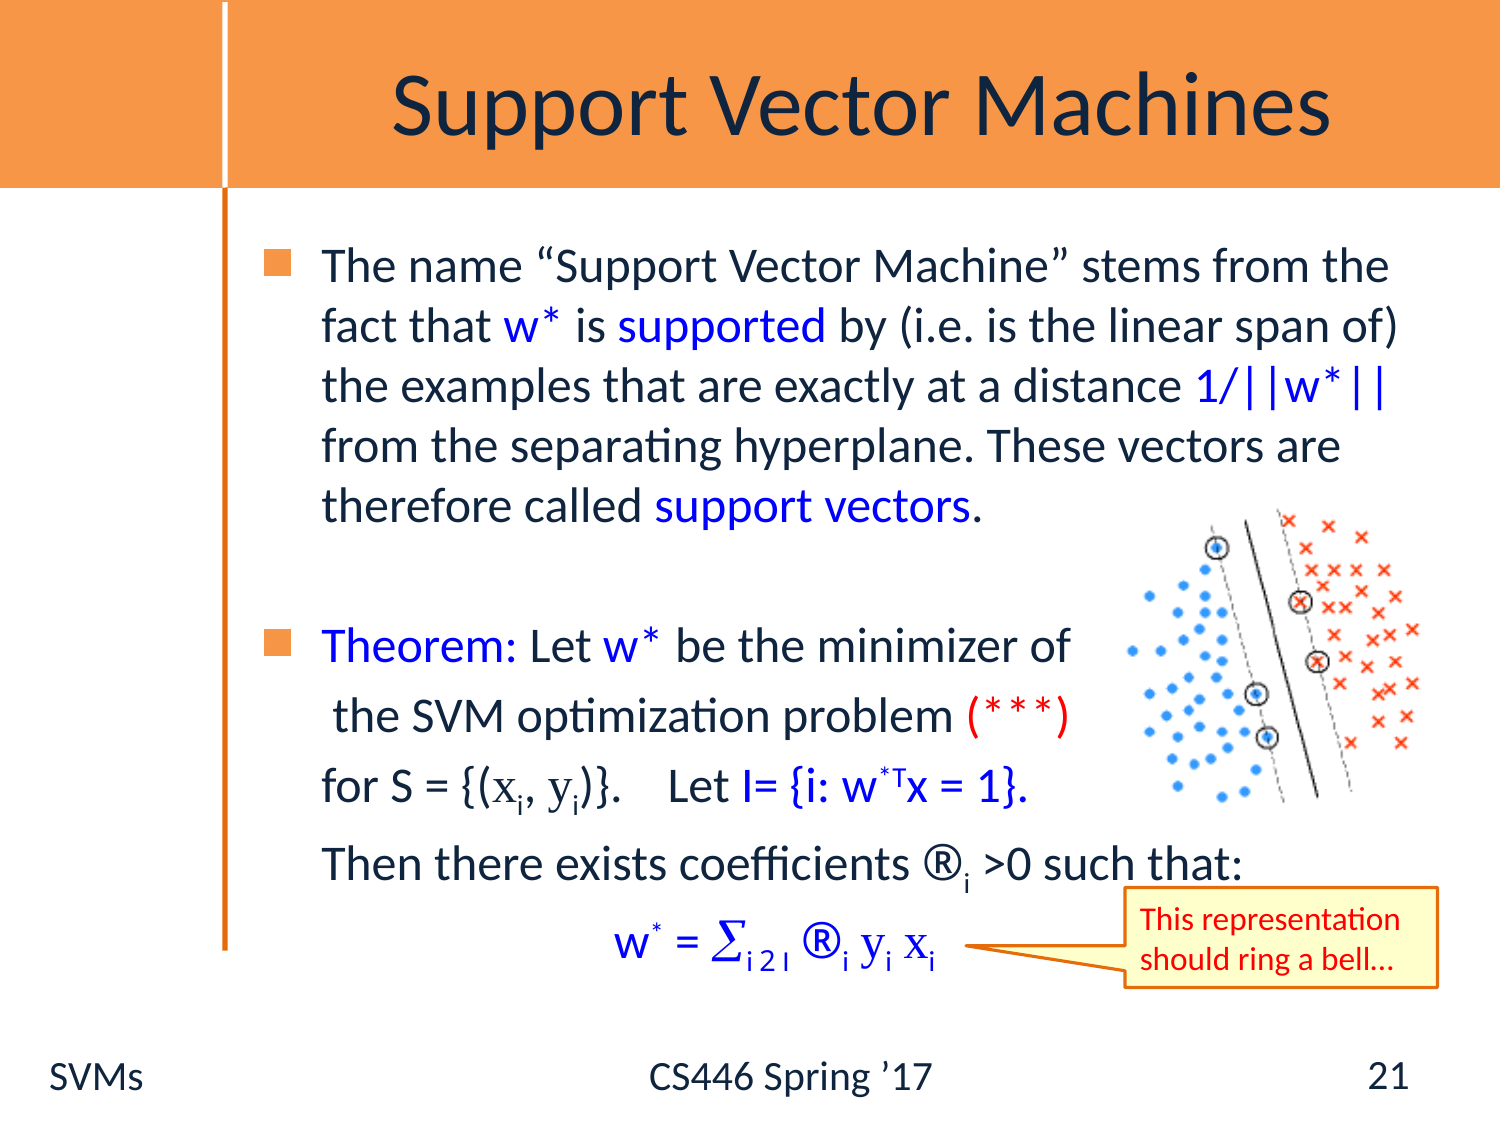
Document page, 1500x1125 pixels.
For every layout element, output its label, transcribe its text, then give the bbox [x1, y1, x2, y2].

title Support Vector Machines [225, 5, 1500, 193]
picture [264, 249, 291, 276]
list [1087, 487, 1476, 826]
text_box This representation should ring a bell… [963, 885, 1440, 990]
picture [264, 629, 291, 656]
list The name “Support Vector Machine” stems from the fact that w* is supported by (i.e. is the linear span of) the examples that are exactly at a distance 1/||w*|| from the separating hyperplane. These vectors are therefore called support vectors. Theorem: Let w* be the minimizer of the SVM optimization problem (***) for S = {(xi, yi)}. Let I= {i: w*Tx = 1}. Then there exists coefficients ®i >0 such that: w* = i 2 I ®i yi xi [249, 224, 1425, 968]
slide_number 21 [1074, 1042, 1425, 1103]
